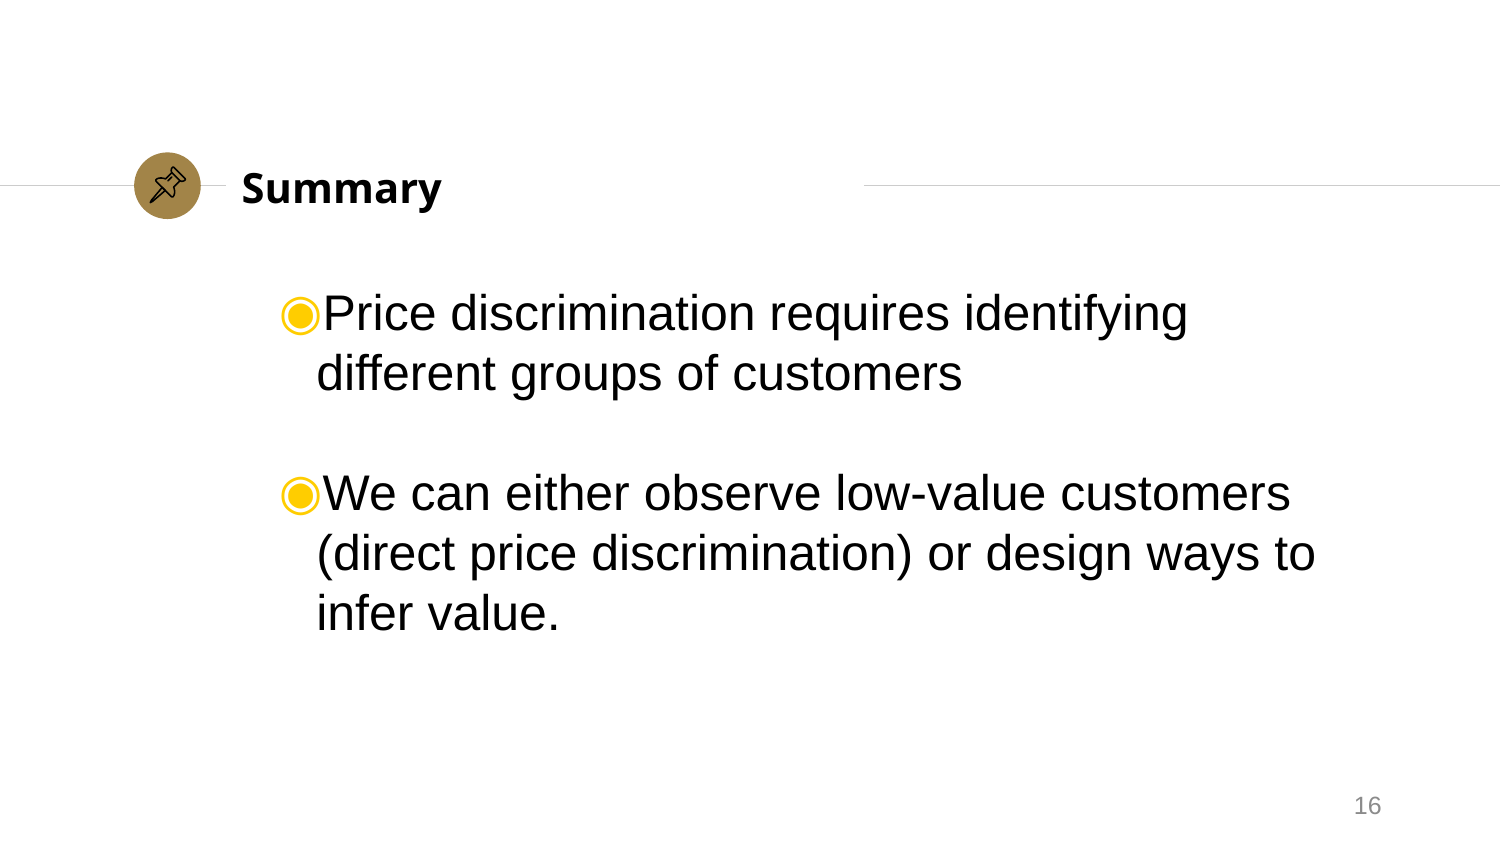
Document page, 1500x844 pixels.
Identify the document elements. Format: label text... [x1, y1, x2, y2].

list Price discrimination requires identifying different groups of customers We can either observe low-value customers (direct price discrimination) or design ways to infer value. [226, 265, 1344, 776]
slide_number 16 [1059, 782, 1397, 828]
title Summary [226, 151, 863, 223]
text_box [149, 166, 186, 203]
